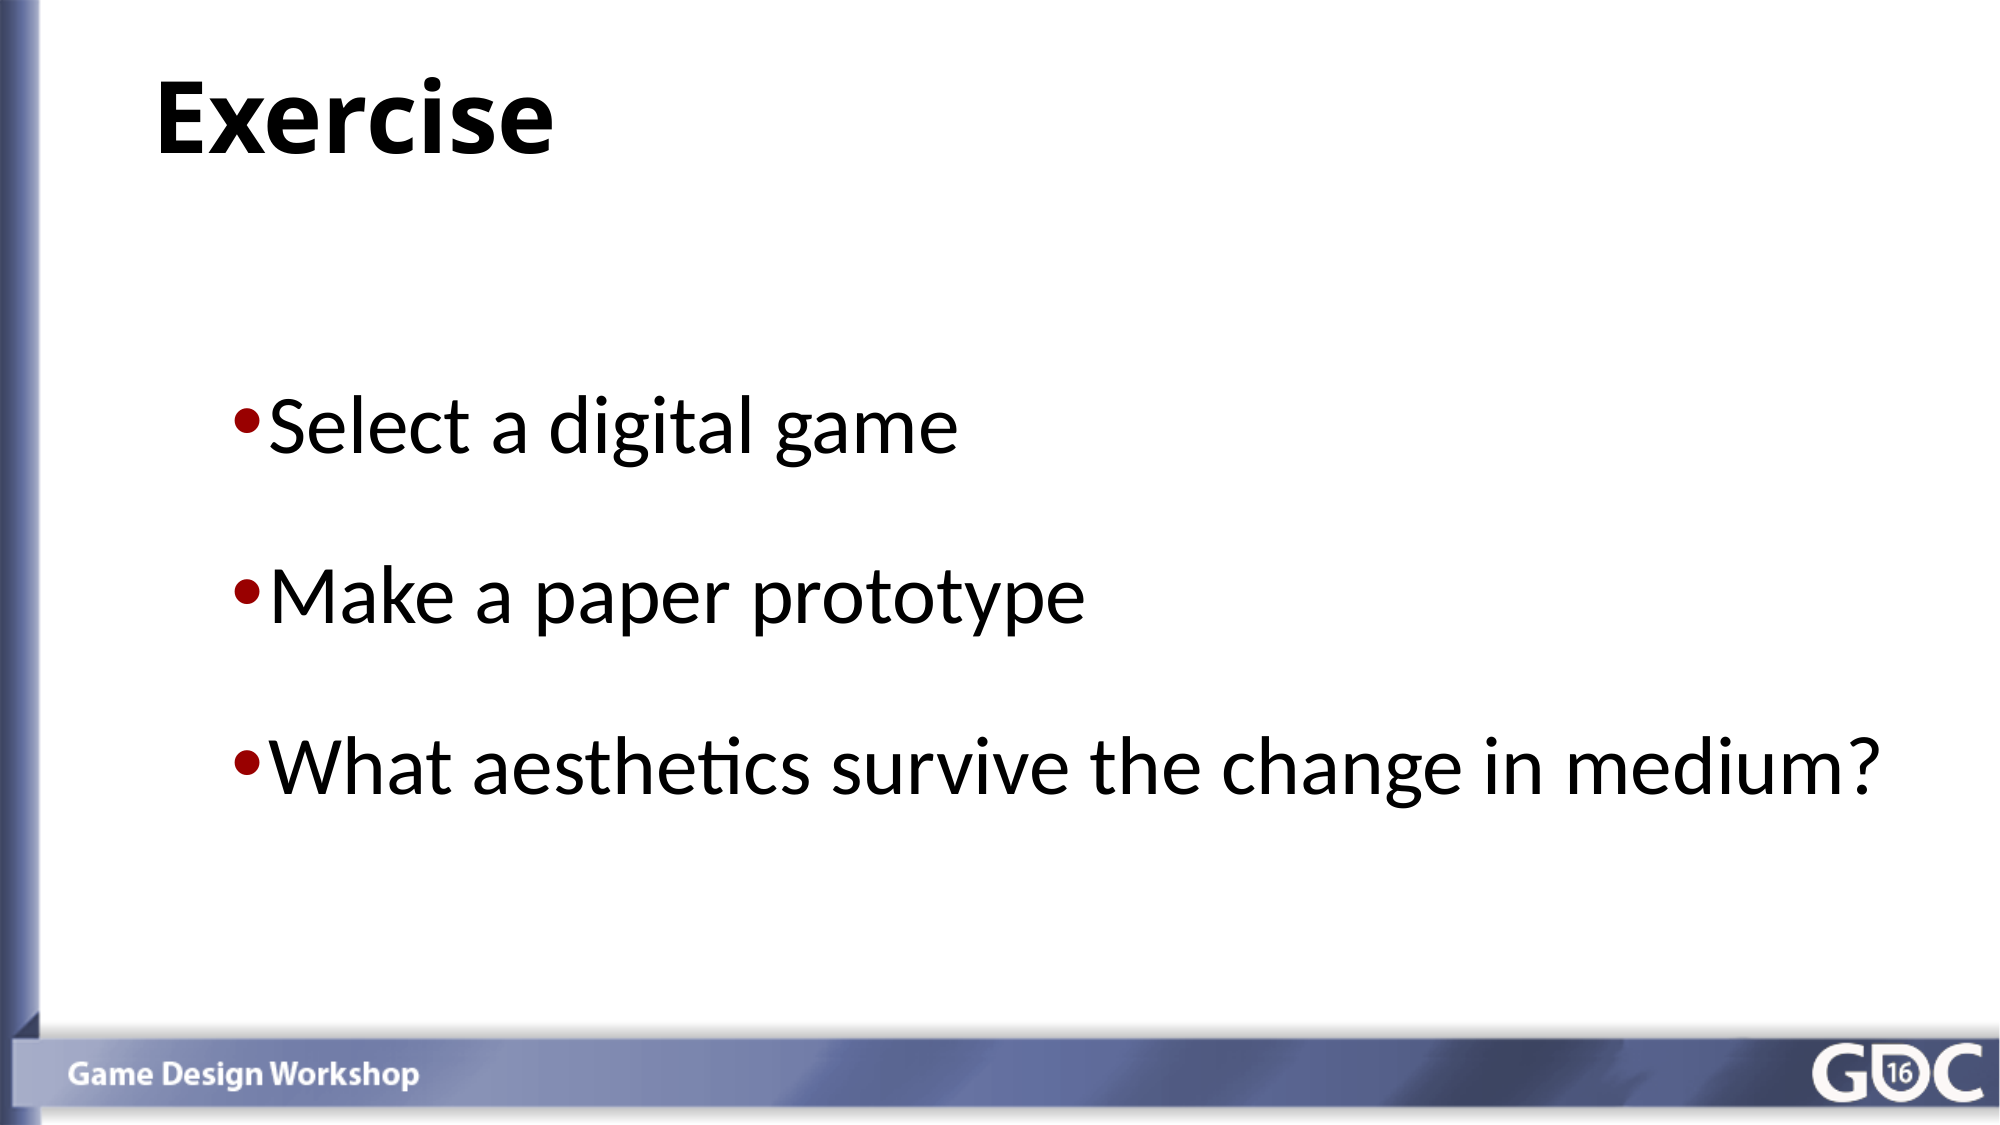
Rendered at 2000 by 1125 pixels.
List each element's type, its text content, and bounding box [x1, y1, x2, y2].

picture [0, 0, 2000, 1125]
title Exercise [137, 59, 1862, 278]
list Select a digital game Make a paper prototype What aesthetics survive the change in medium? [216, 312, 2000, 988]
